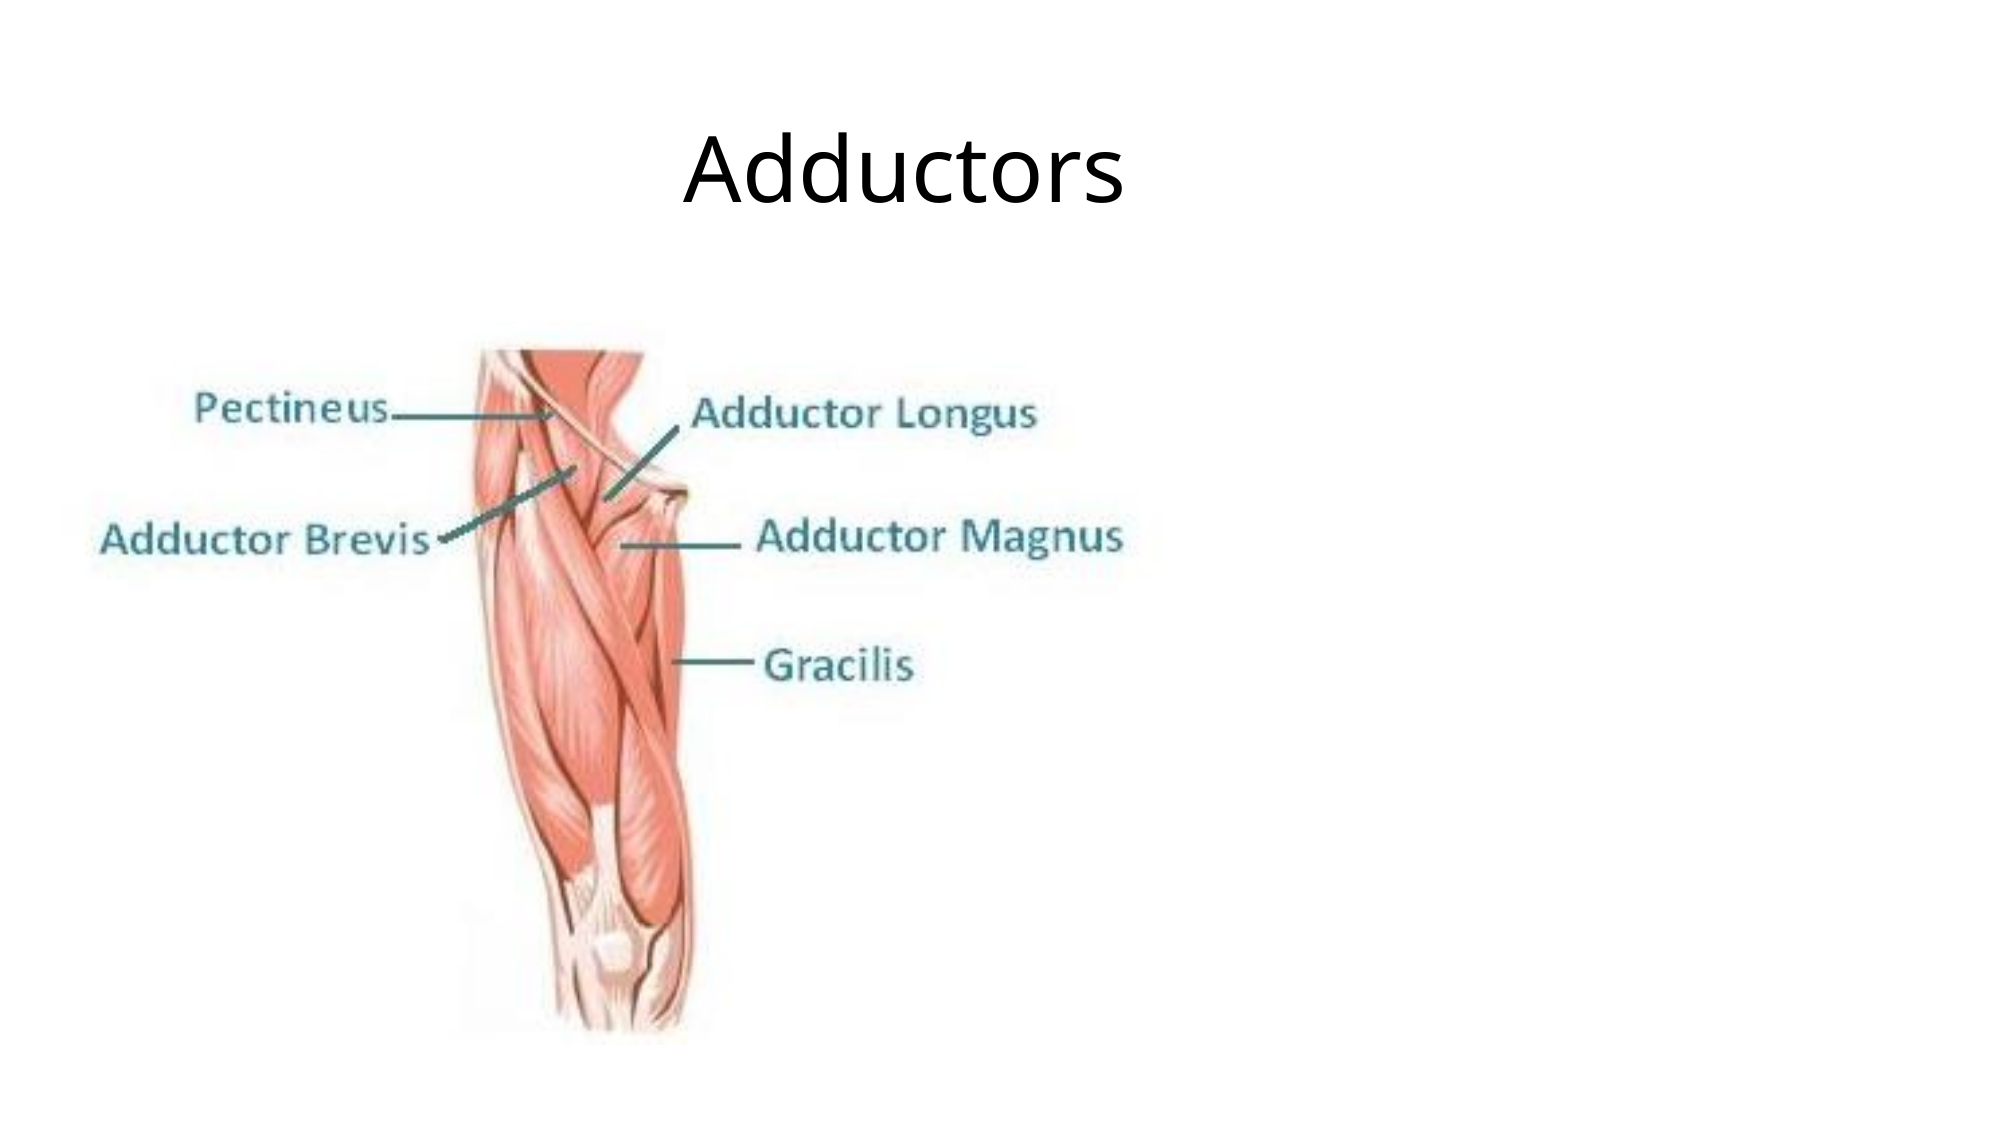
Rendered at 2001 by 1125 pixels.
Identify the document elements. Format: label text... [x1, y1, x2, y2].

title Adductors [186, 115, 1624, 232]
picture [0, 321, 1191, 1045]
